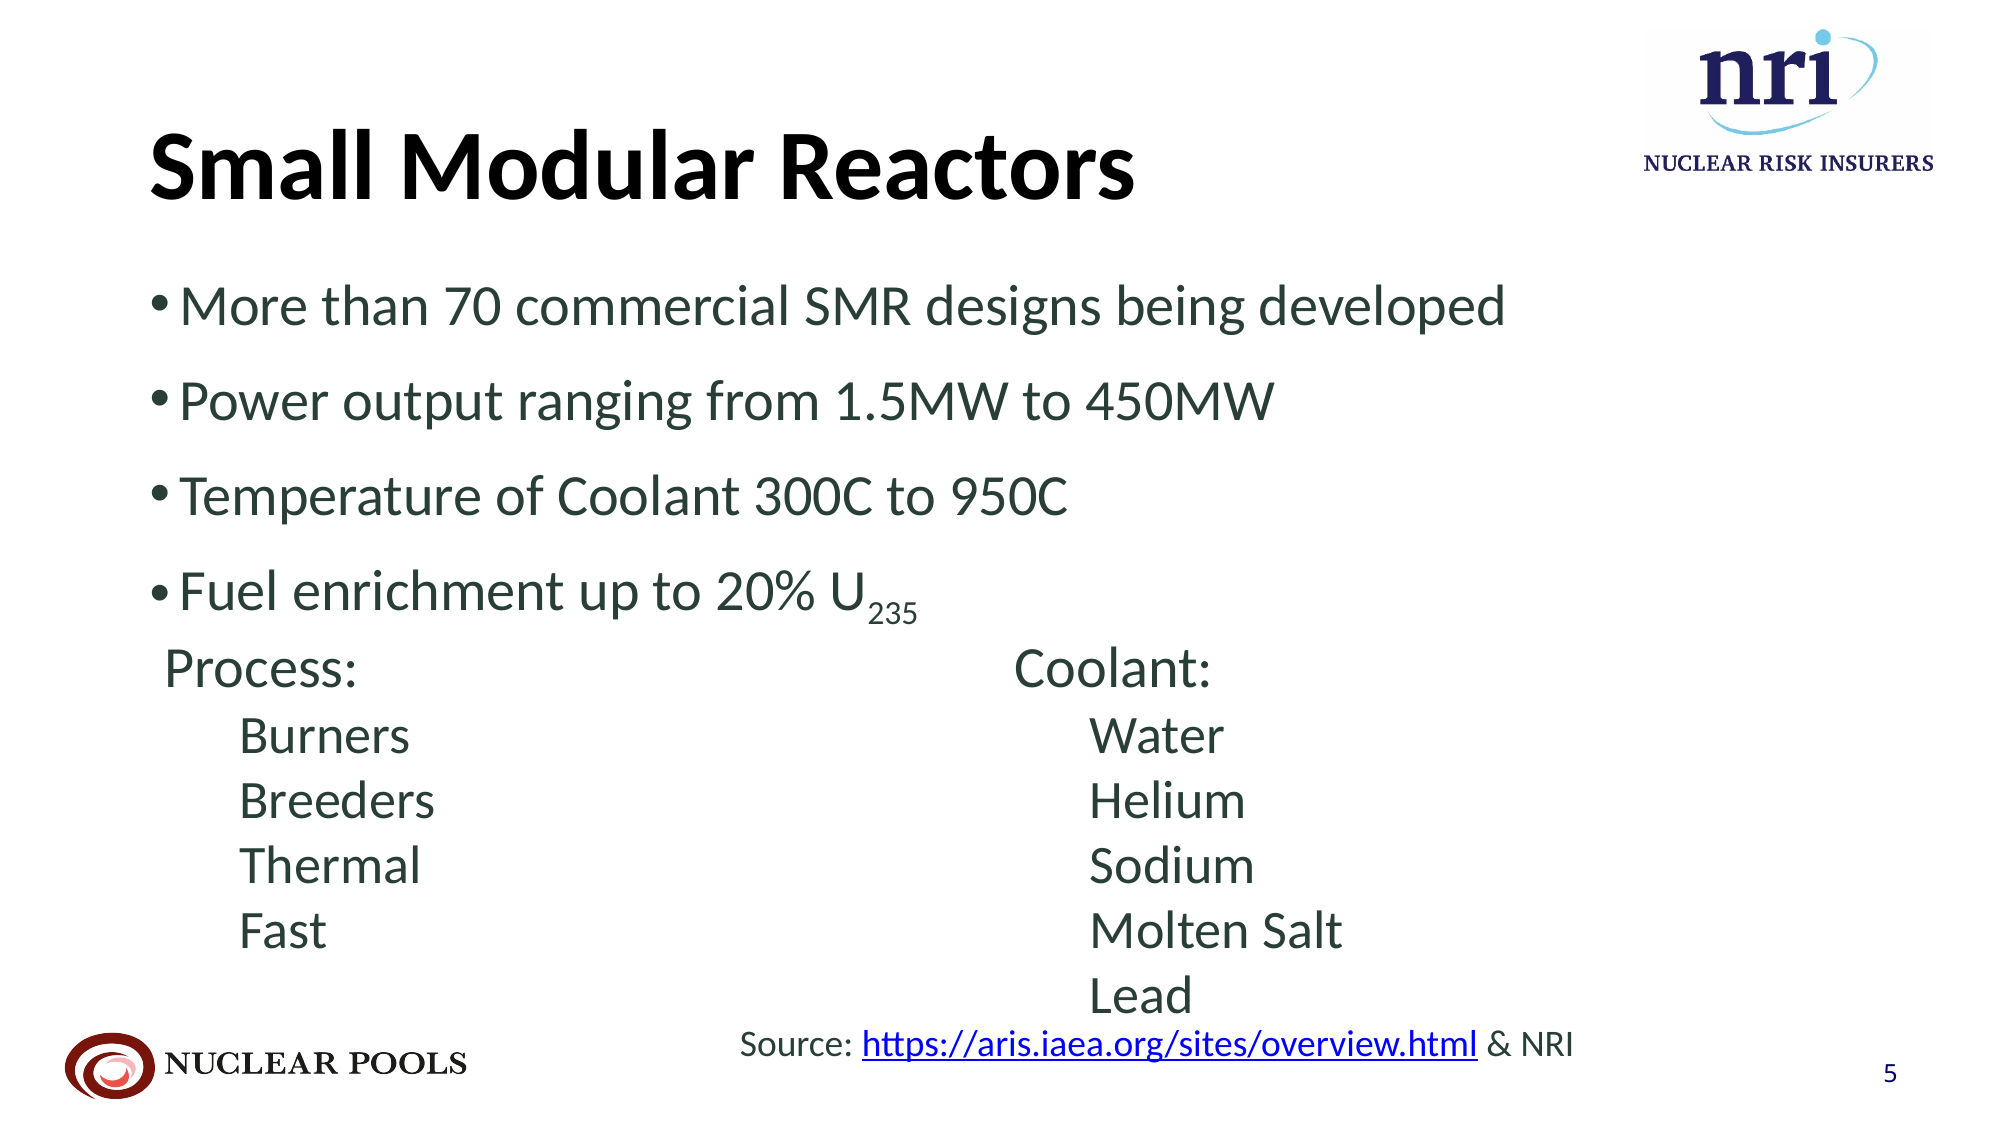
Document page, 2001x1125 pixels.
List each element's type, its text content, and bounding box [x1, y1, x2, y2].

picture [54, 1027, 492, 1110]
text_box Coolant: Water Helium Sodium Molten Salt Lead [999, 622, 1774, 1032]
text_box Source: https://aris.iaea.org/sites/overview.html & NRI [724, 1011, 1743, 1072]
title Small Modular Reactors [149, 113, 1580, 228]
slide_number 5 [1850, 1061, 1898, 1092]
text_box Process: Burners Breeders Thermal Fast [149, 622, 924, 967]
list More than 70 commercial SMR designs being developed Power output ranging from 1.5MW to 450MW Temperature of Coolant 300C to 950C Fuel enrichment up to 20% U235 [149, 267, 1898, 658]
picture [1644, 29, 1933, 171]
